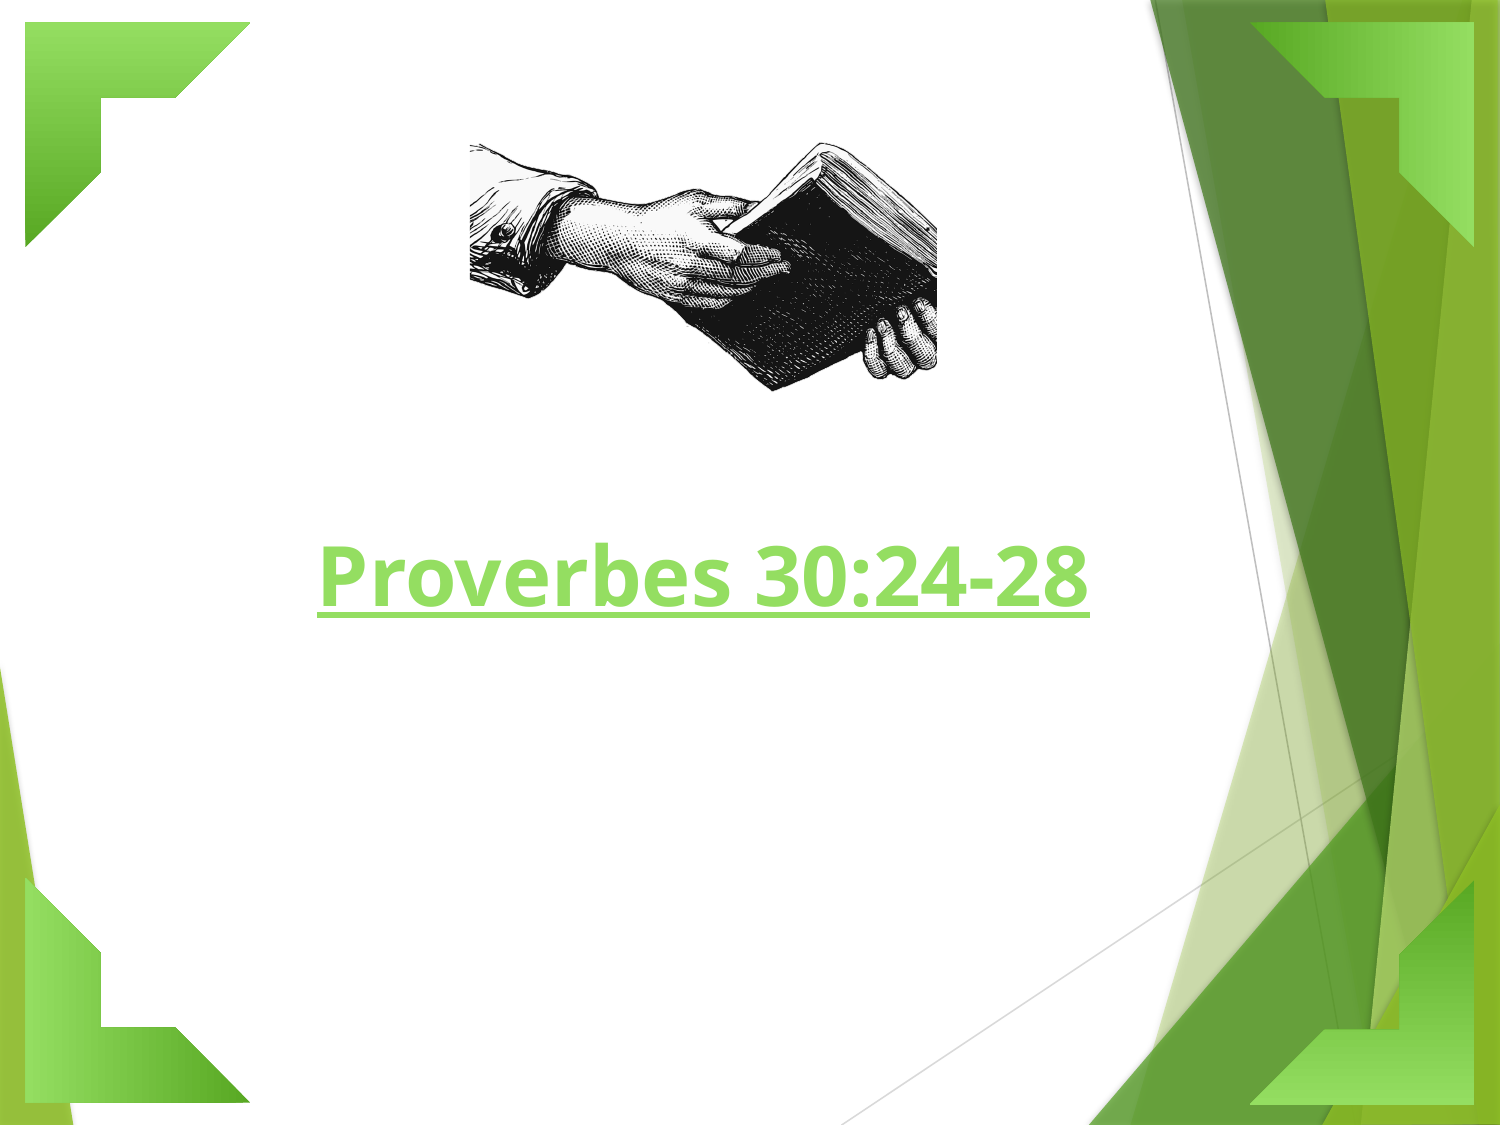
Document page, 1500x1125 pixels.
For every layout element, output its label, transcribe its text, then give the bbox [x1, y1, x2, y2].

text_box Proverbes 30:24-28 [25, 517, 1382, 874]
text_box [1249, 22, 1475, 248]
text_box [25, 22, 251, 248]
text_box [1249, 879, 1475, 1105]
text_box [25, 877, 251, 1103]
picture [469, 101, 938, 431]
